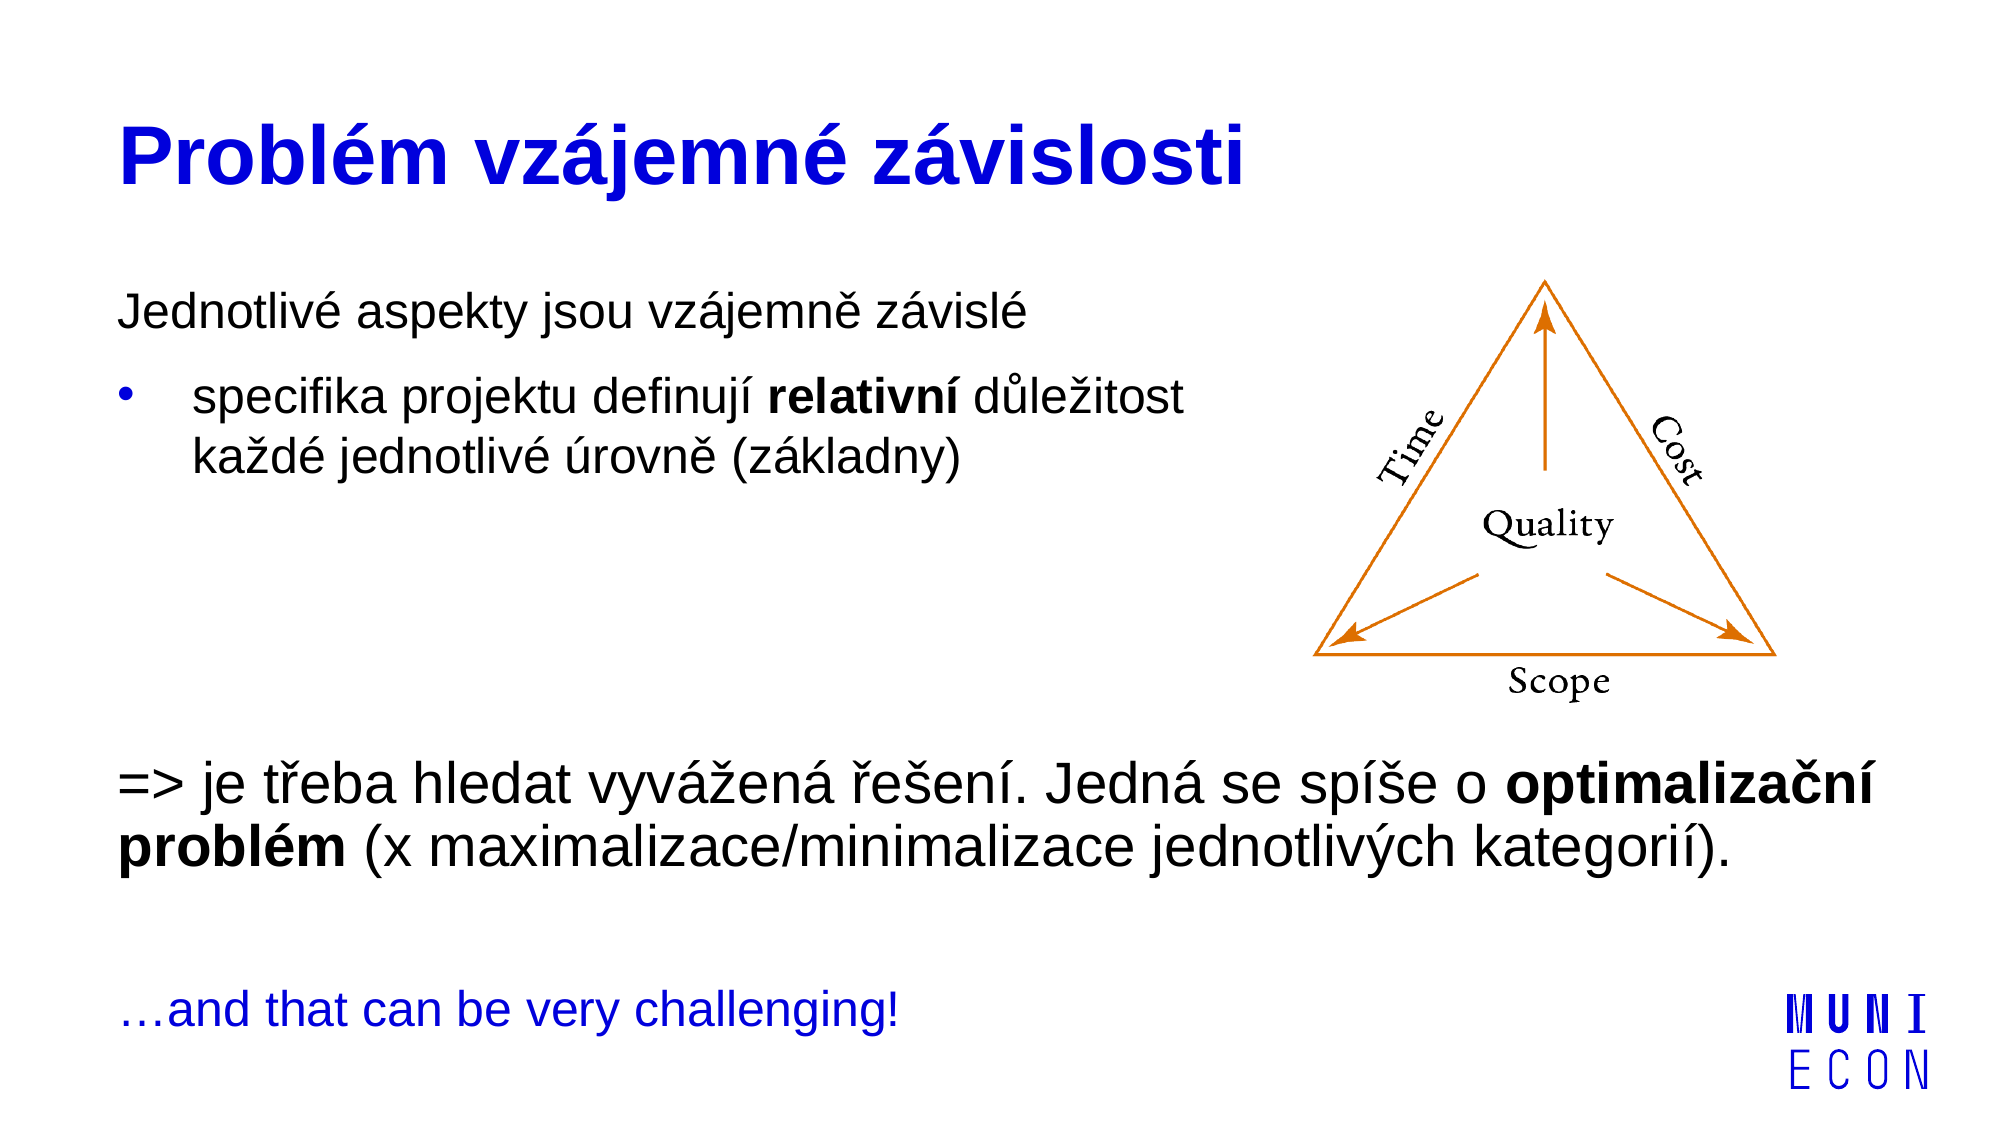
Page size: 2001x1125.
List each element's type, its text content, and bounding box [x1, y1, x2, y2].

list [1311, 277, 1777, 707]
list …and that can be very challenging! [117, 980, 1566, 1069]
title Problém vzájemné závislosti [118, 118, 1883, 193]
list Jednotlivé aspekty jsou vzájemně závislé specifika projektu definují relativní důležitost každé jednotlivé úrovně (základny) => je třeba hledat vyvážená řešení. Jedná se spíše o optimalizační problém (x maximalizace/minimalizace jednotlivých kategorií). [117, 278, 1925, 910]
